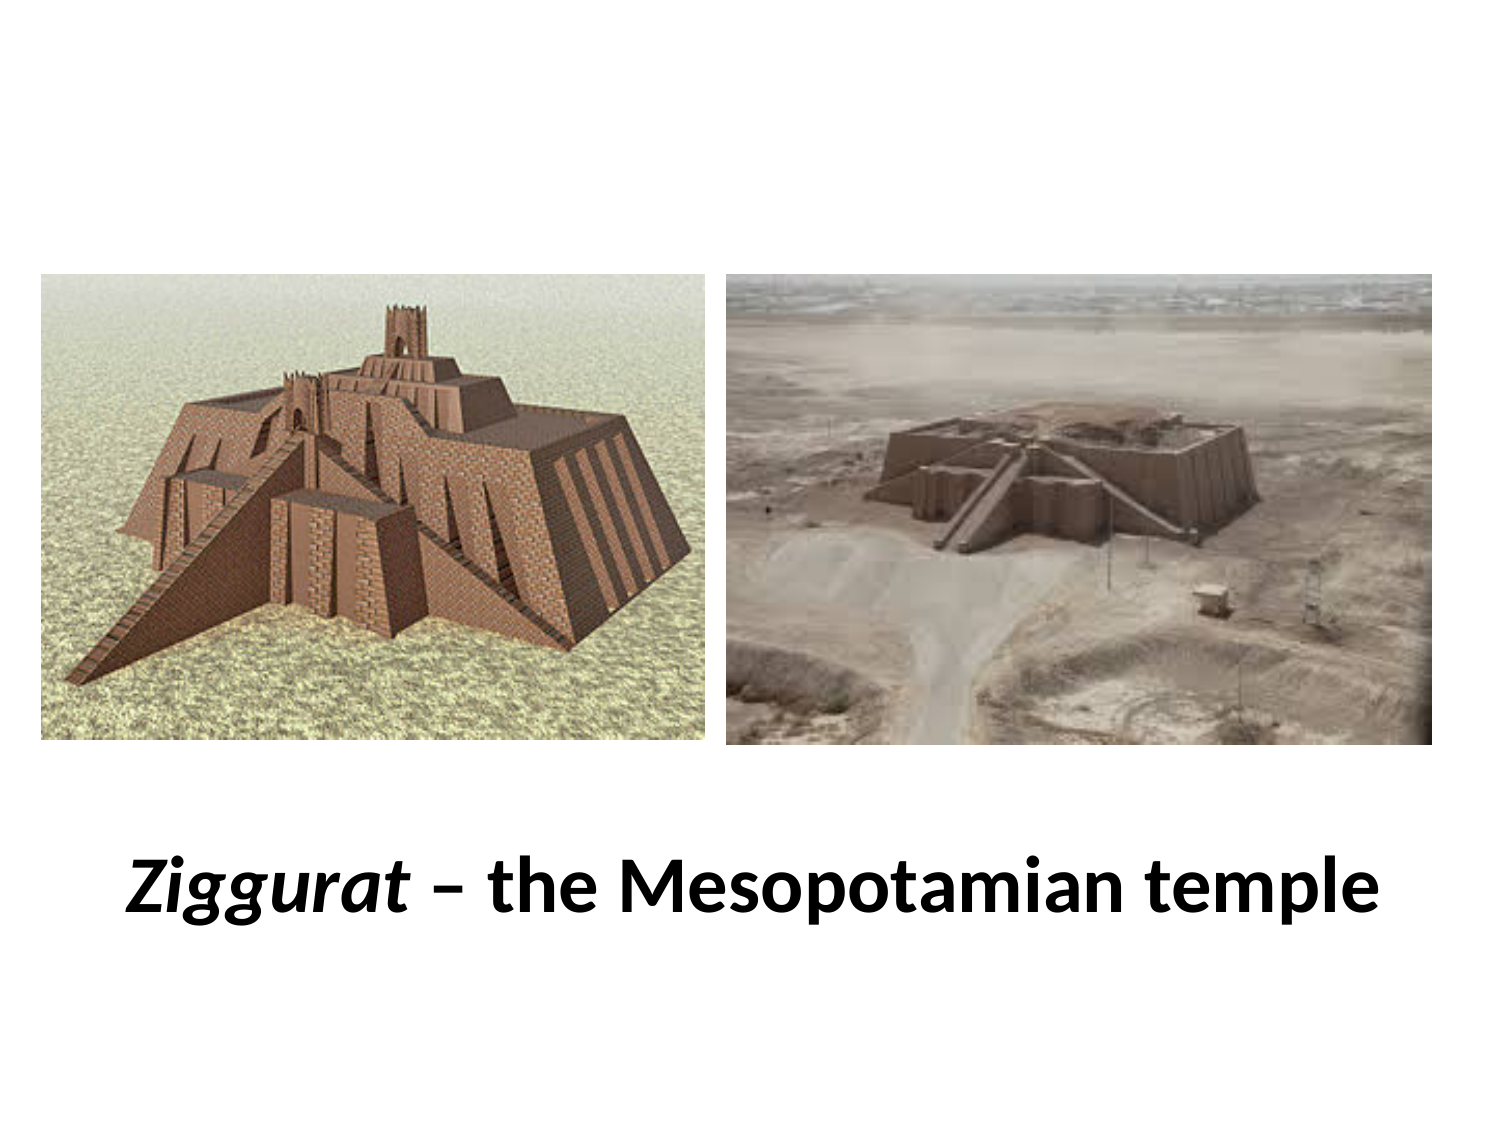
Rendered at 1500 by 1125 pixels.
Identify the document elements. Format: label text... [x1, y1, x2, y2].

title Ziggurat – the Mesopotamian temple [88, 786, 1439, 975]
picture [41, 274, 705, 740]
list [726, 274, 1432, 745]
